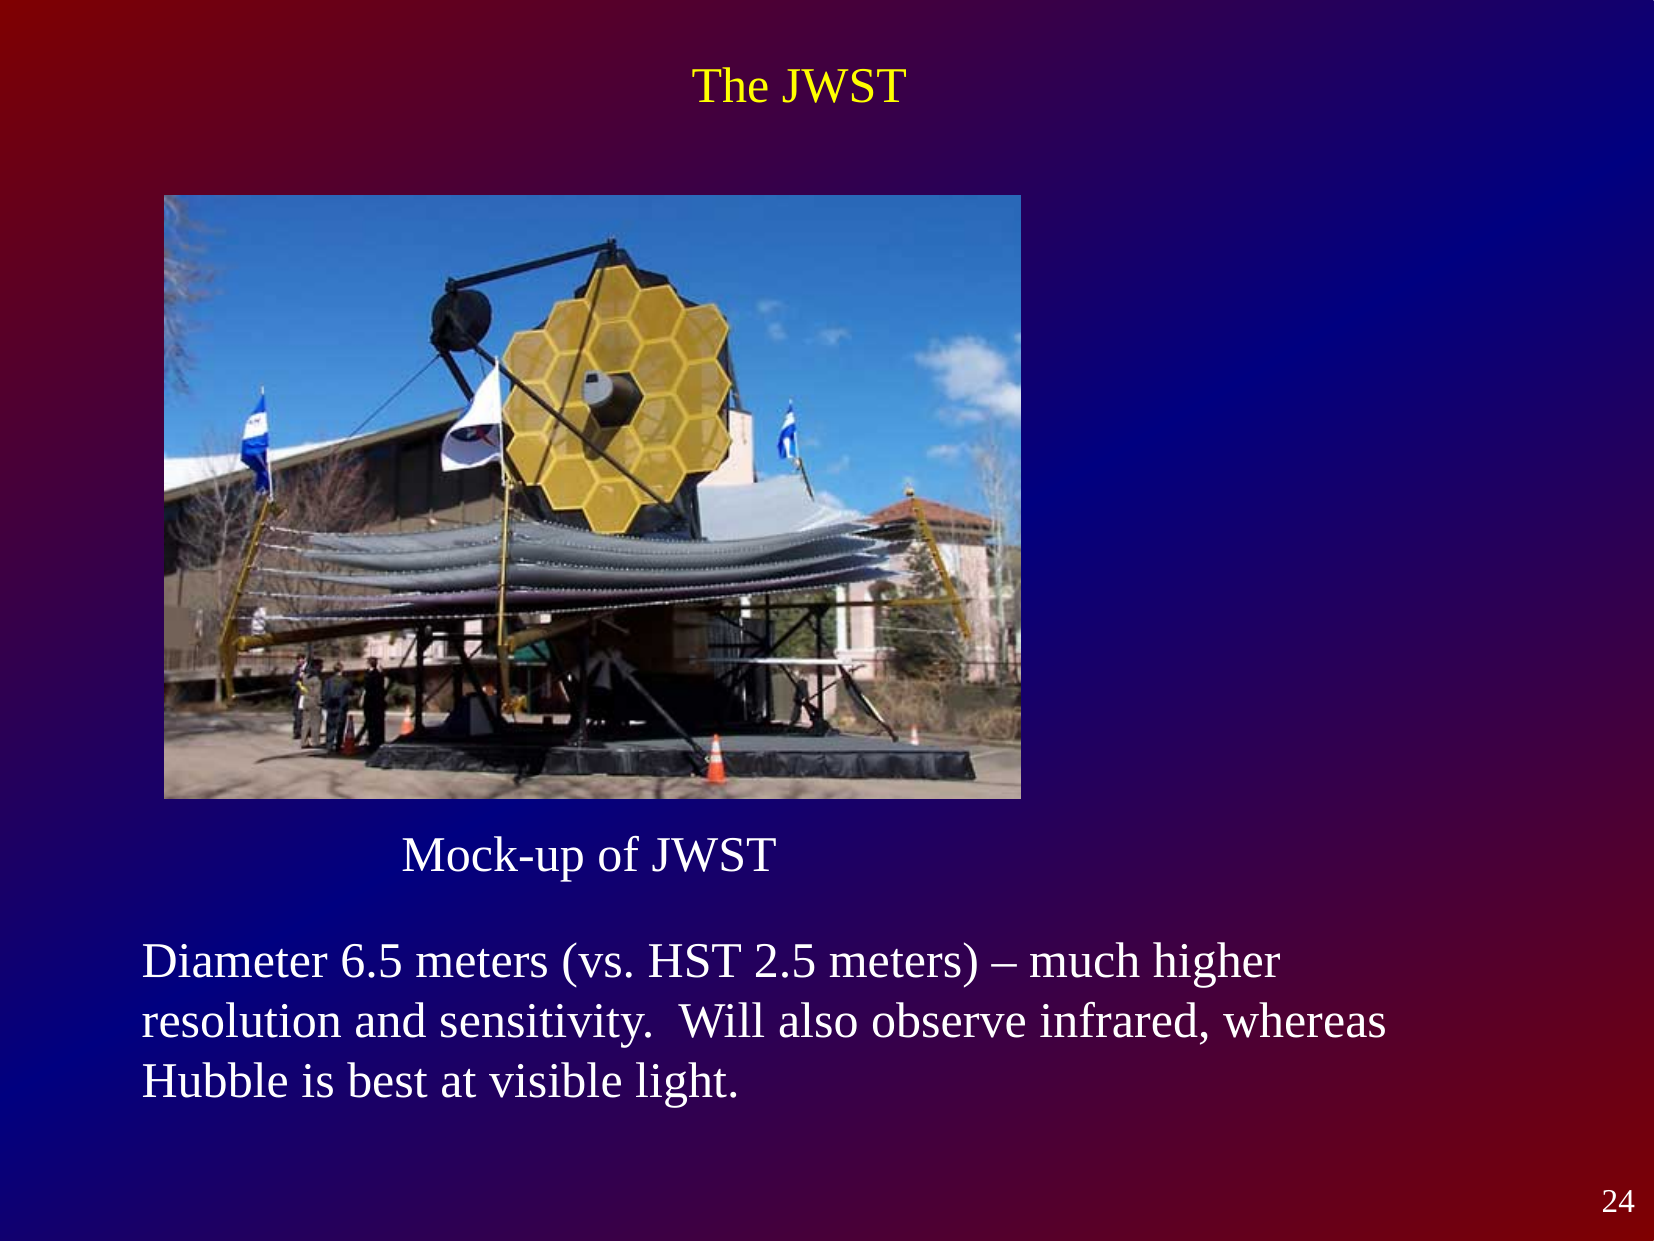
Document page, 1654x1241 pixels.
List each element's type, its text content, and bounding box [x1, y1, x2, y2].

slide_number 24 [1264, 1166, 1651, 1233]
text_box The JWST [676, 45, 922, 120]
text_box Diameter 6.5 meters (vs. HST 2.5 meters) – much higher resolution and sensitivity. Will also observe infrared, whereas Hubble is best at visible light. [126, 920, 1505, 1115]
picture [164, 194, 1021, 799]
text_box Mock-up of JWST [386, 814, 792, 889]
